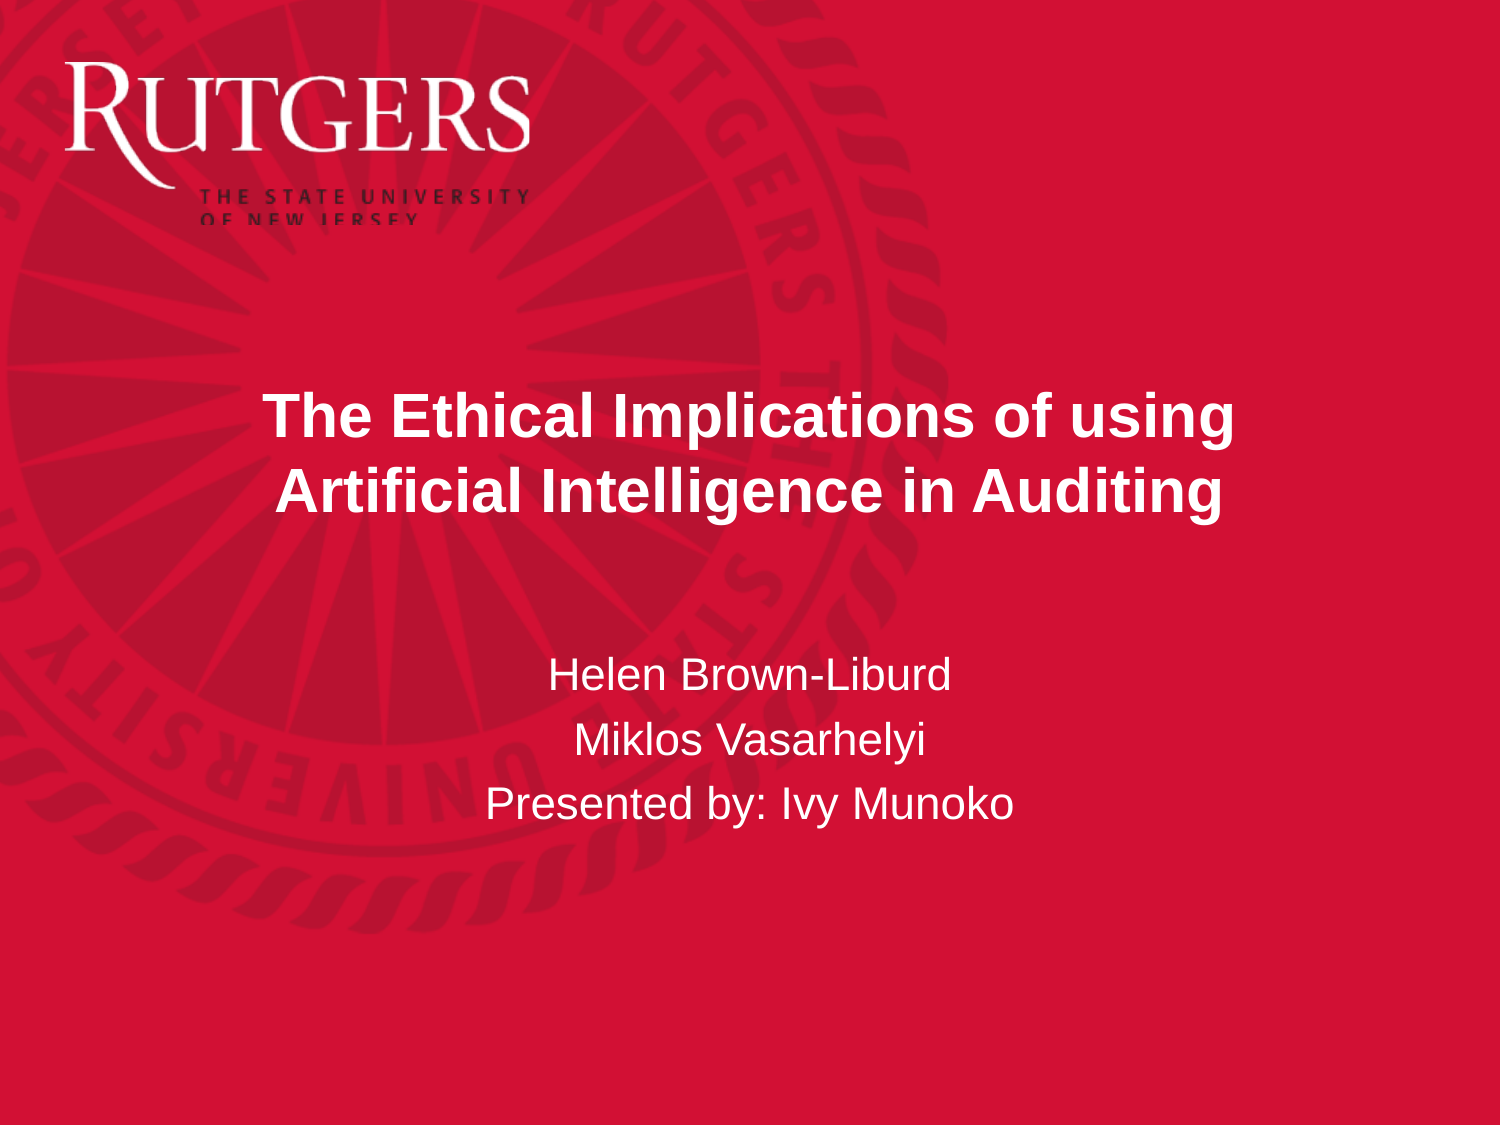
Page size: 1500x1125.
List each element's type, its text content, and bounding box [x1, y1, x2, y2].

title The Ethical Implications of using Artificial Intelligence in Auditing [168, 366, 1332, 608]
subtitle Helen Brown-Liburd Miklos Vasarhelyi Presented by: Ivy Munoko [225, 637, 1275, 925]
picture [0, 0, 1500, 1125]
